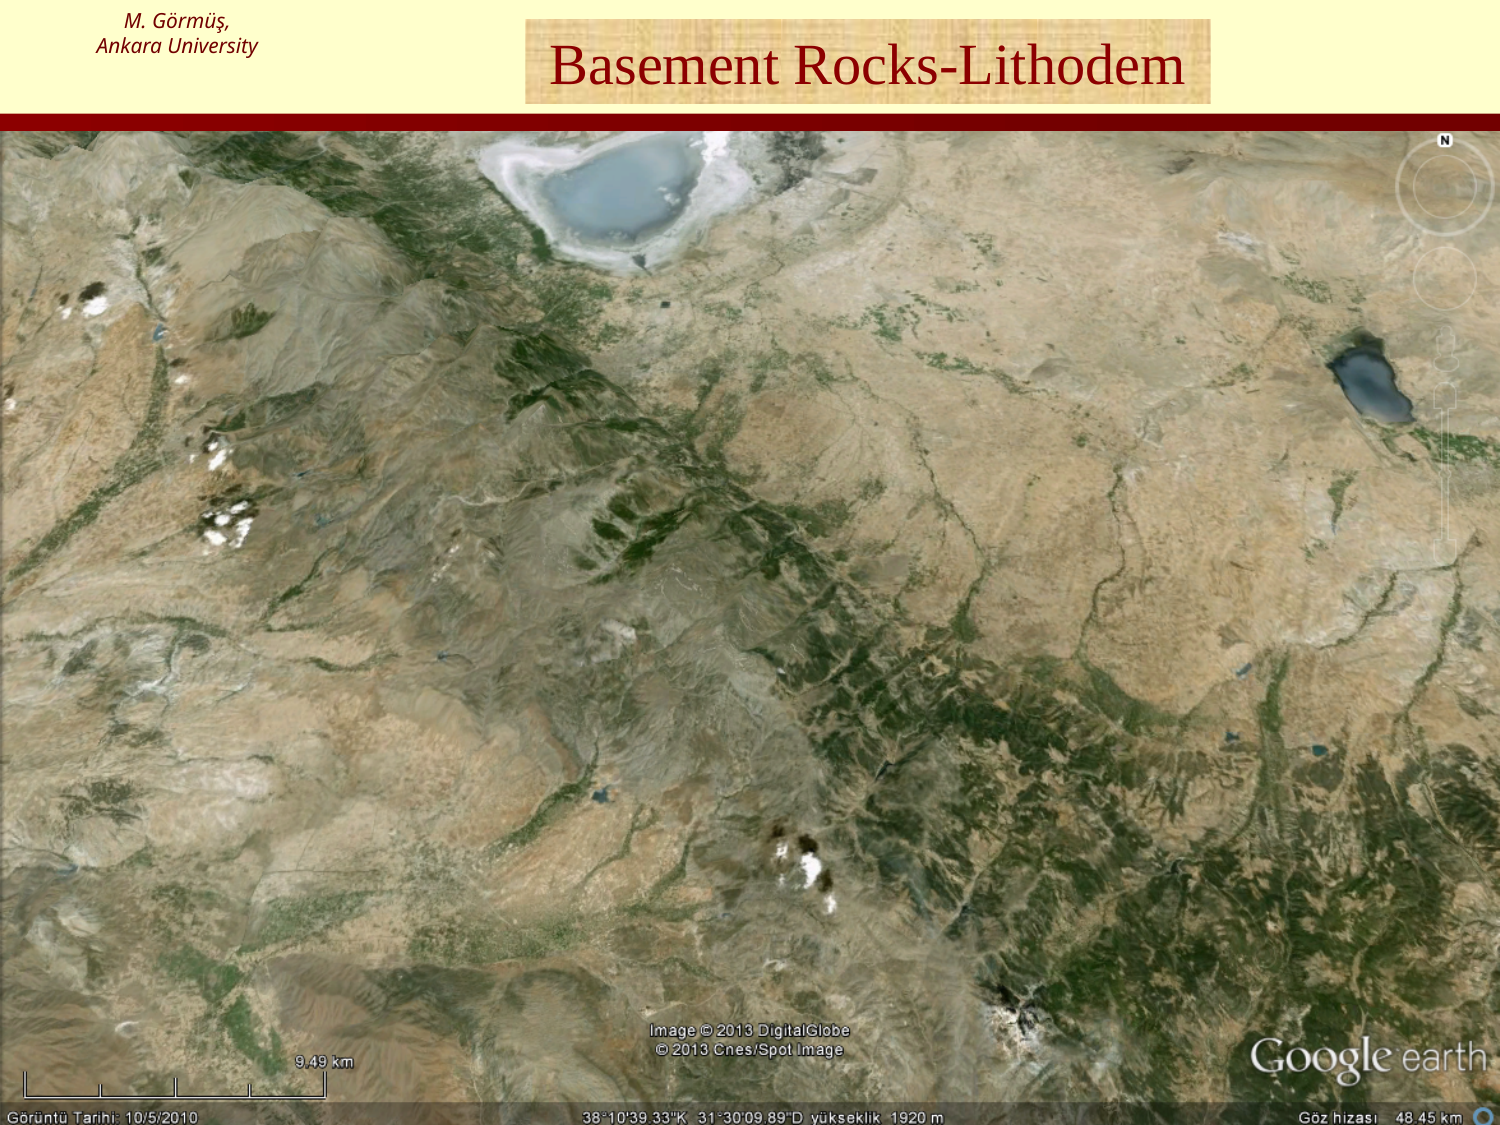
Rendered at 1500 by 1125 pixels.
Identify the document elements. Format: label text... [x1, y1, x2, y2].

text_box M. Görmüş, Ankara University [0, 0, 361, 65]
picture [0, 131, 1500, 1125]
text_box [0, 0, 1500, 114]
text_box Basement Rocks-Lithodem [525, 19, 1211, 104]
